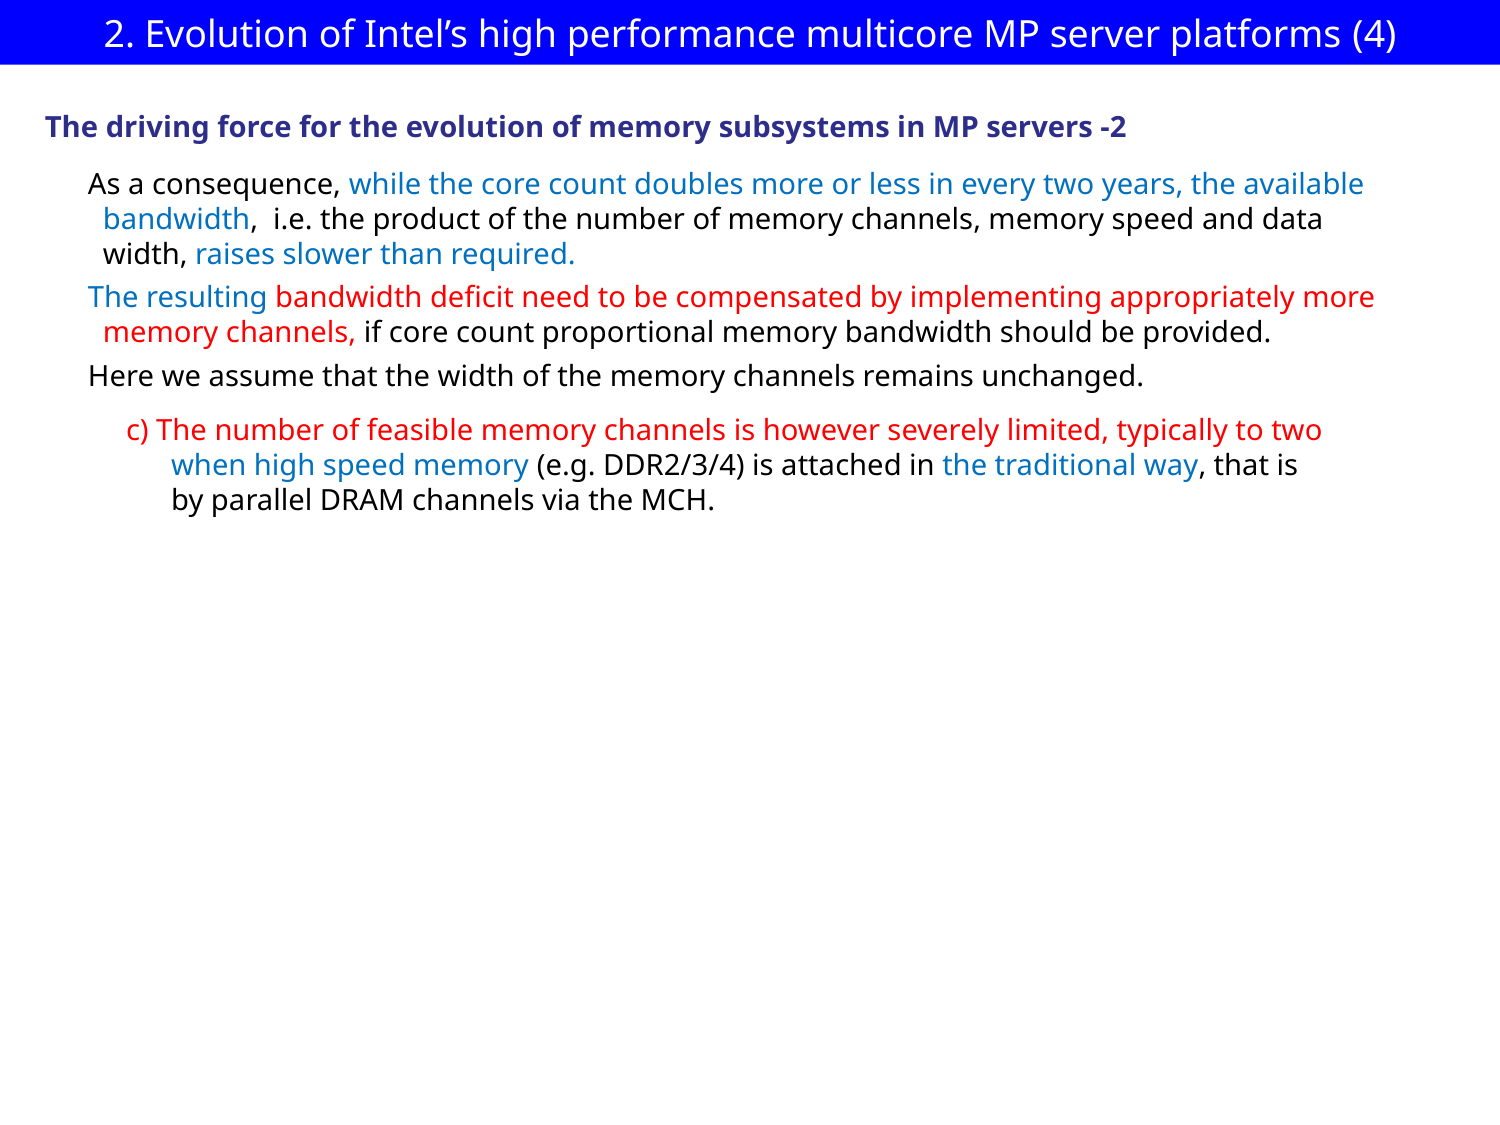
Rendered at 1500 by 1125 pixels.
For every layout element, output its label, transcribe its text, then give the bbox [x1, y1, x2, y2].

text_box As a consequence, while the core count doubles more or less in every two years, the available bandwidth, i.e. the product of the number of memory channels, memory speed and data width, raises slower than required. The resulting bandwidth deficit need to be compensated by implementing appropriately more memory channels, if core count proportional memory bandwidth should be provided. Here we assume that the width of the memory channels remains unchanged. [73, 158, 1500, 400]
text_box c) The number of feasible memory channels is however severely limited, typically to two when high speed memory (e.g. DDR2/3/4) is attached in the traditional way, that is by parallel DRAM channels via the MCH. [111, 404, 1339, 524]
title 2. Evolution of Intel’s high performance multicore MP server platforms (4) [0, 0, 1500, 65]
text_box The driving force for the evolution of memory subsystems in MP servers -2 [29, 100, 1344, 151]
